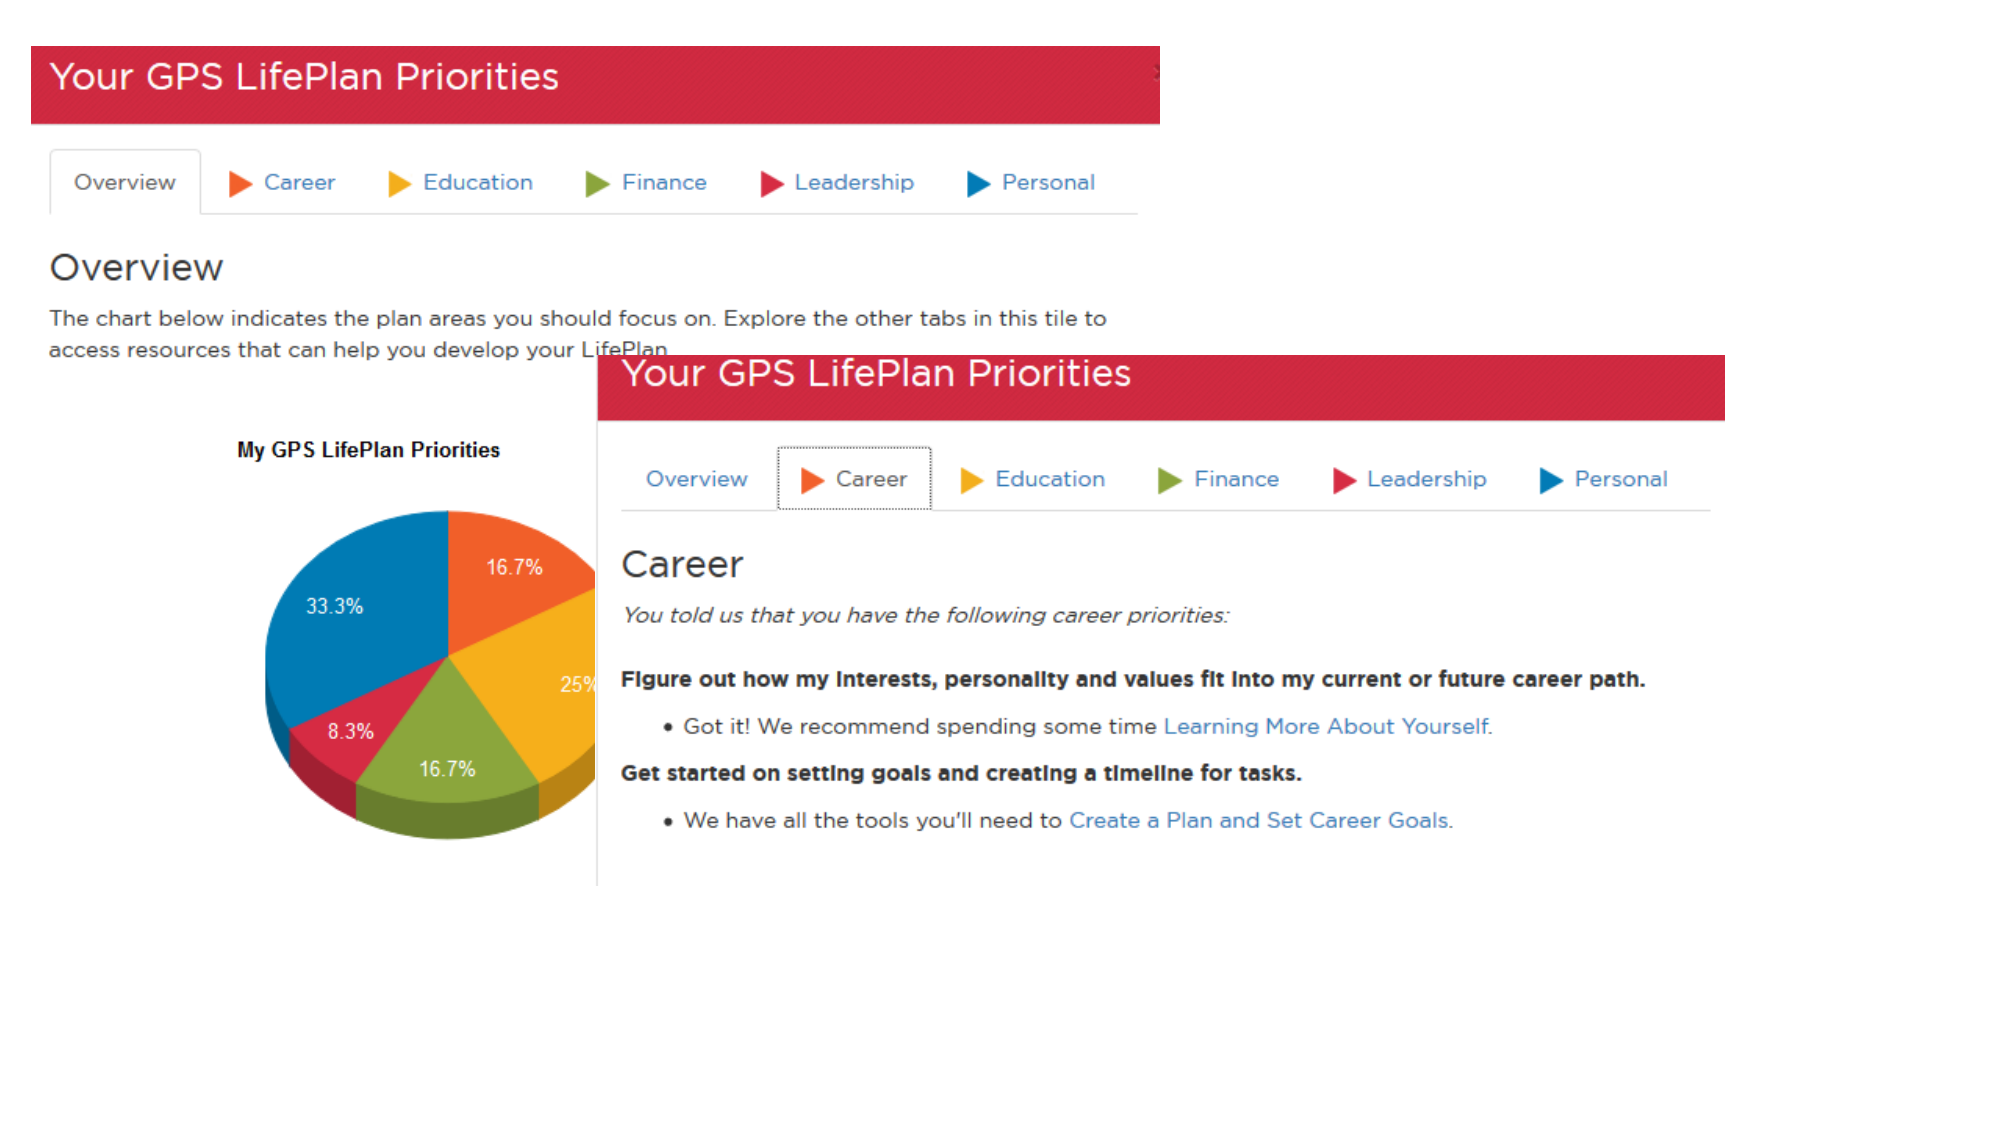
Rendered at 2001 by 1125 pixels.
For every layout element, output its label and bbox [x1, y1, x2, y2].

picture [31, 46, 1725, 933]
